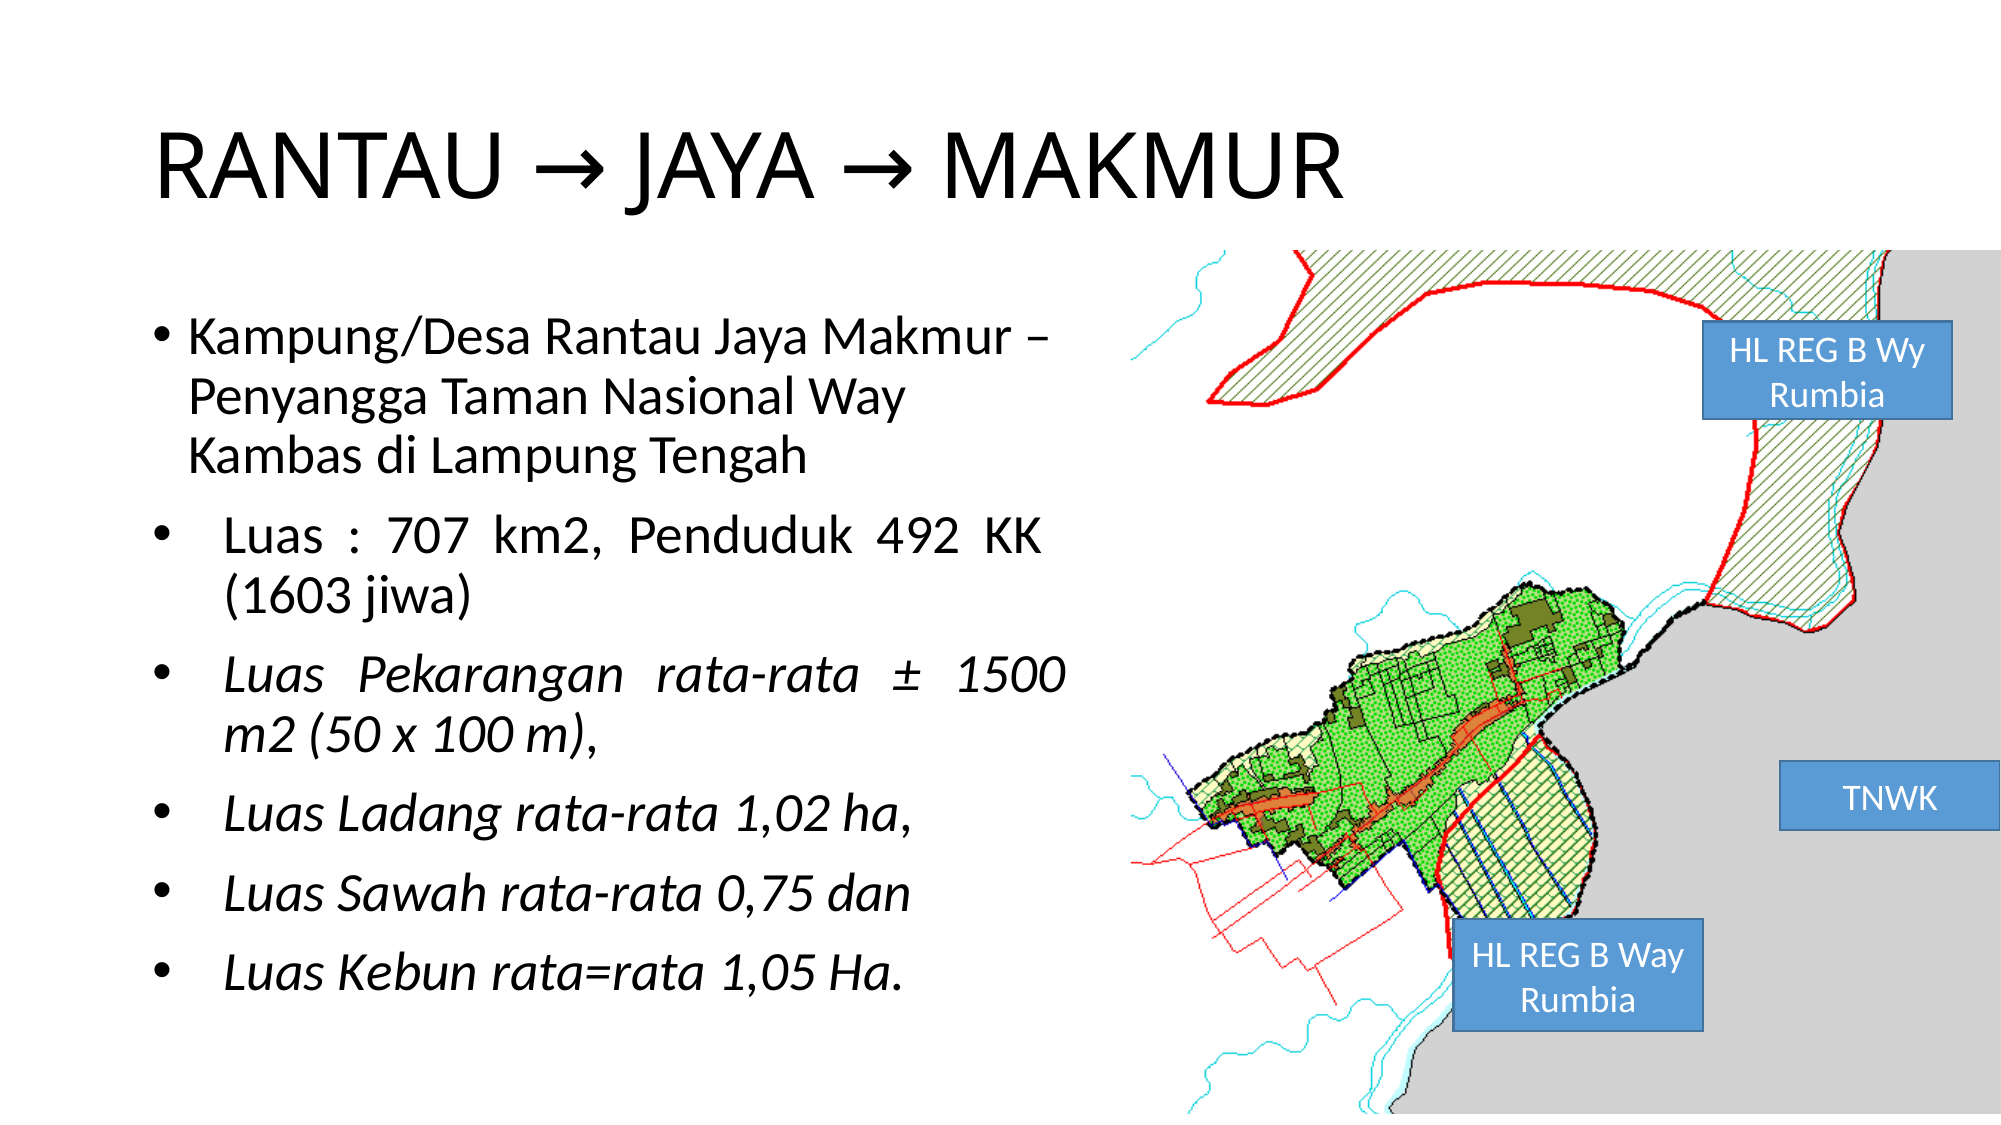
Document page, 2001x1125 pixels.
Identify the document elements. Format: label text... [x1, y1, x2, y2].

list Kampung/Desa Rantau Jaya Makmur – Penyangga Taman Nasional Way Kambas di Lampung Tengah Luas : 707 km2, Penduduk 492 KK (1603 jiwa) Luas Pekarangan rata-rata ± 1500 m2 (50 x 100 m), Luas Ladang rata-rata 1,02 ha, Luas Sawah rata-rata 0,75 dan Luas Kebun rata=rata 1,05 Ha. [137, 299, 1082, 1014]
picture [1130, 250, 2001, 1114]
title RANTAU → JAYA → MAKMUR [137, 59, 1863, 278]
